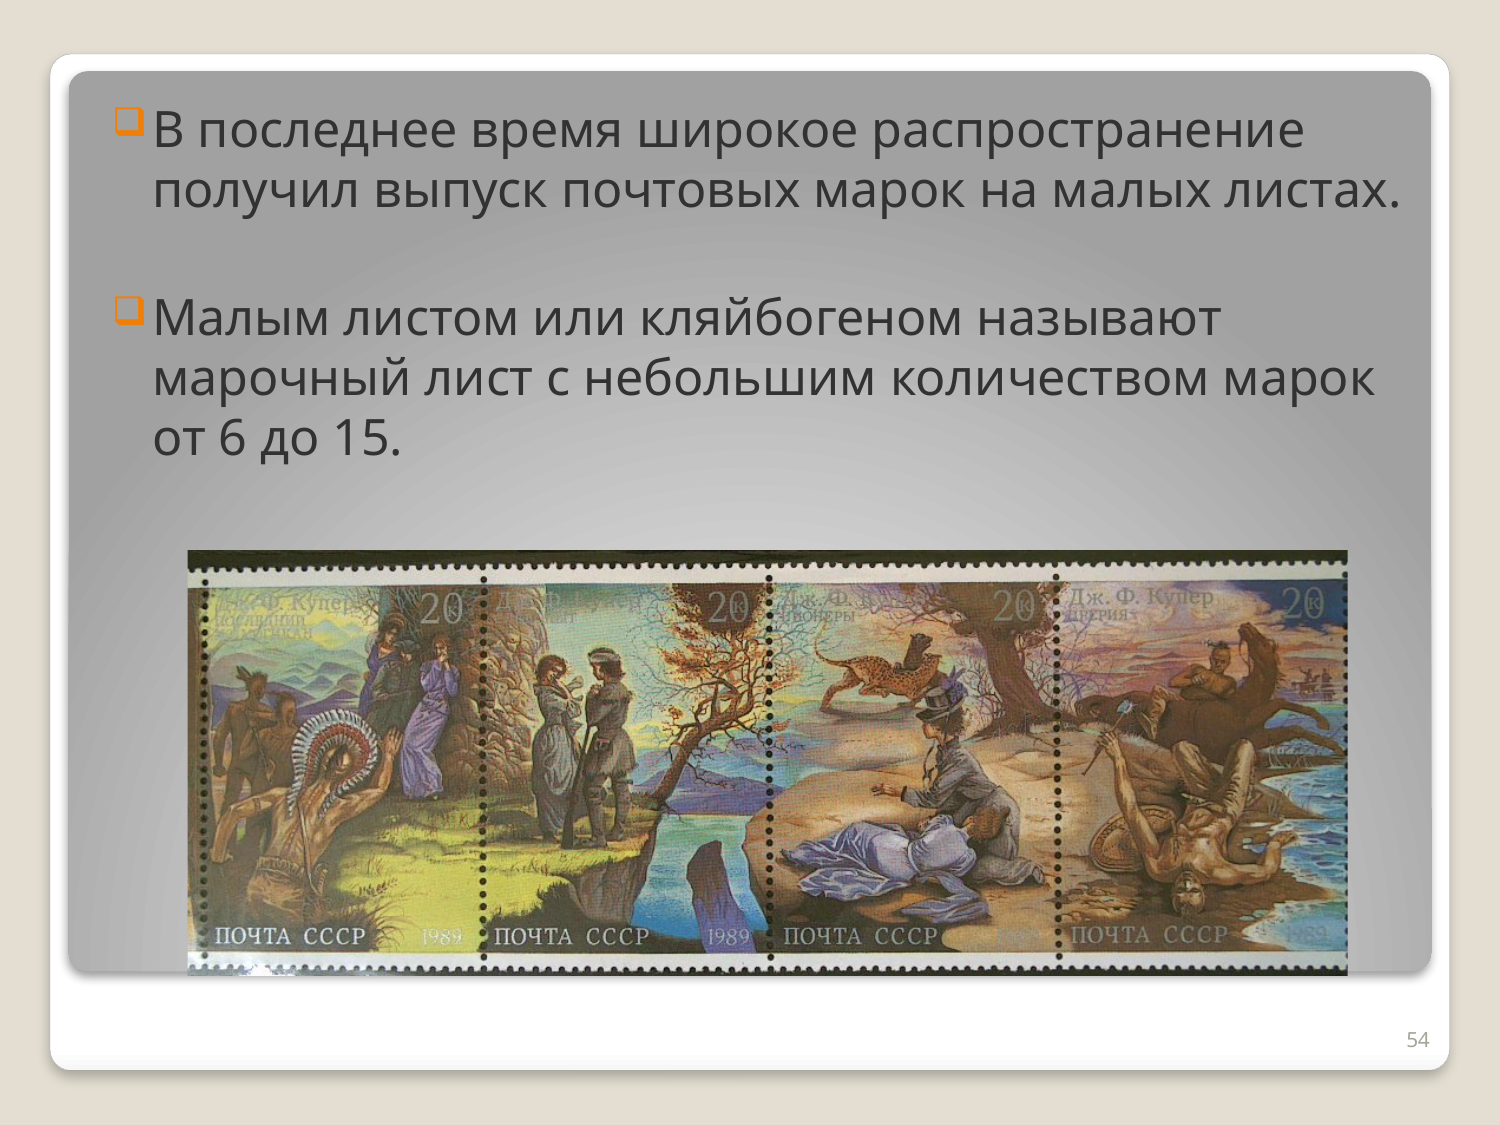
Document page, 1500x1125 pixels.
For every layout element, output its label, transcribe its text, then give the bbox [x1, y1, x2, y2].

list В последнее время широкое распространение получил выпуск почтовых марок на малых листах. Малым листом или кляйбогеном называют марочный лист с небольшим количеством марок от 6 до 15. [82, 82, 1425, 528]
slide_number 54 [1369, 1002, 1445, 1063]
picture [187, 550, 1348, 976]
